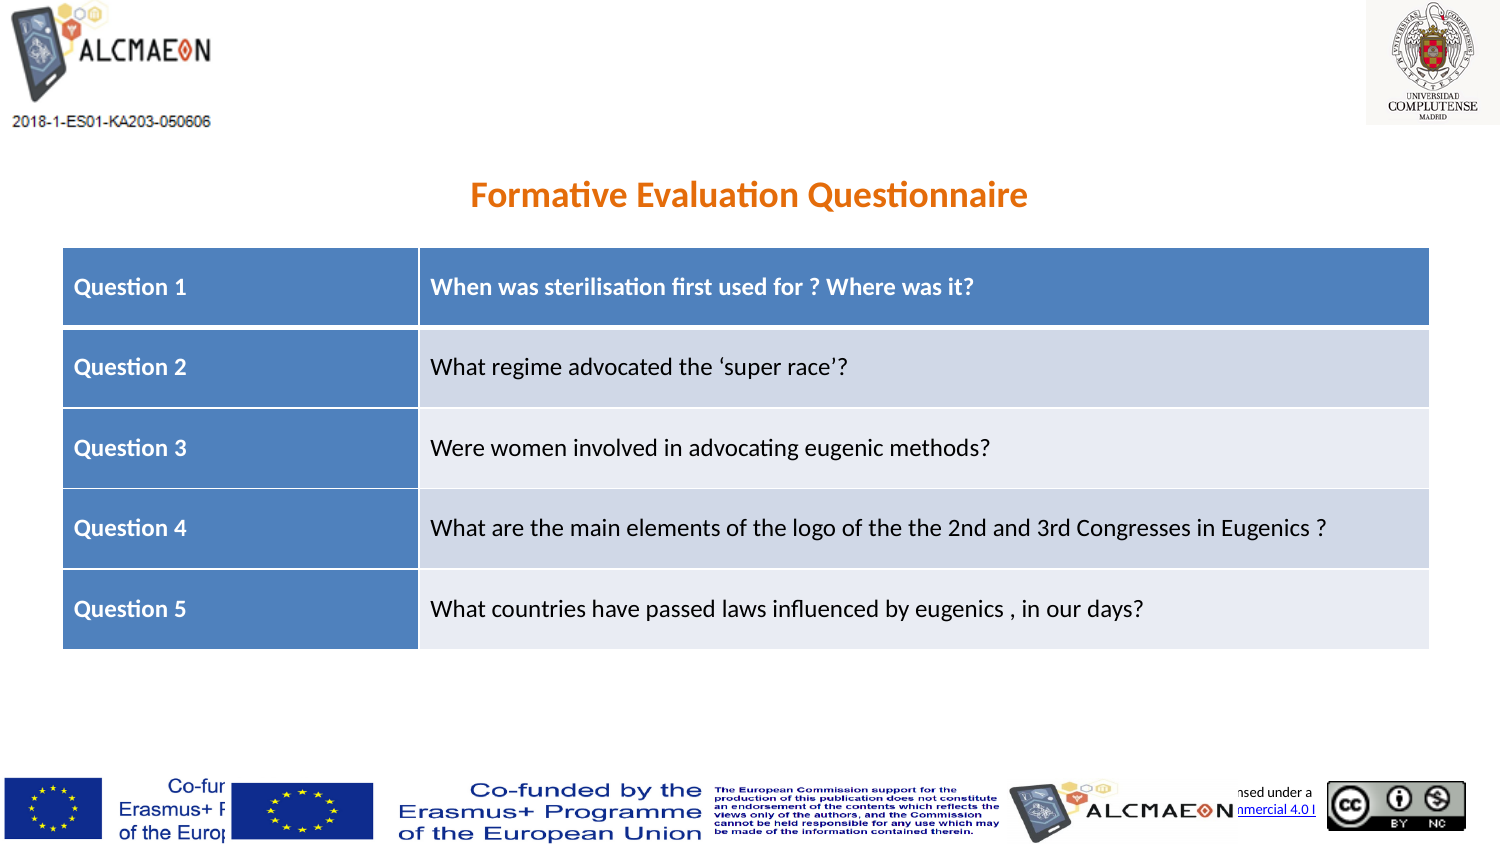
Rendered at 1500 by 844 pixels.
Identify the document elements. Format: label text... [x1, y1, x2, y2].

table_cell What are the main elements of the logo of the the 2nd and 3rd Congresses in Eugenics ? [420, 489, 1429, 568]
table_cell Question 4 [63, 489, 418, 568]
picture [0, 772, 538, 844]
table_header Question 1 [63, 248, 418, 325]
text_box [224, 777, 1238, 844]
table_cell What regime advocated the ‘super race’? [420, 330, 1429, 407]
table_cell Were women involved in advocating eugenic methods? [420, 409, 1429, 488]
picture [1327, 781, 1466, 831]
picture [0, 0, 222, 140]
table_cell Question 5 [63, 570, 418, 649]
table_header When was sterilisation first used for ? Where was it? [420, 248, 1429, 325]
picture [1366, 0, 1500, 125]
list 5 open-ended questions related to the unit to test students’ acquired knowledge at the end of the lecturing phase. [75, 196, 1425, 246]
table_cell What countries have passed laws influenced by eugenics , in our days? [420, 570, 1429, 649]
table_cell Question 2 [63, 330, 418, 407]
table_cell Question 3 [63, 409, 418, 488]
title Formative Evaluation Questionnaire [75, 121, 1425, 196]
